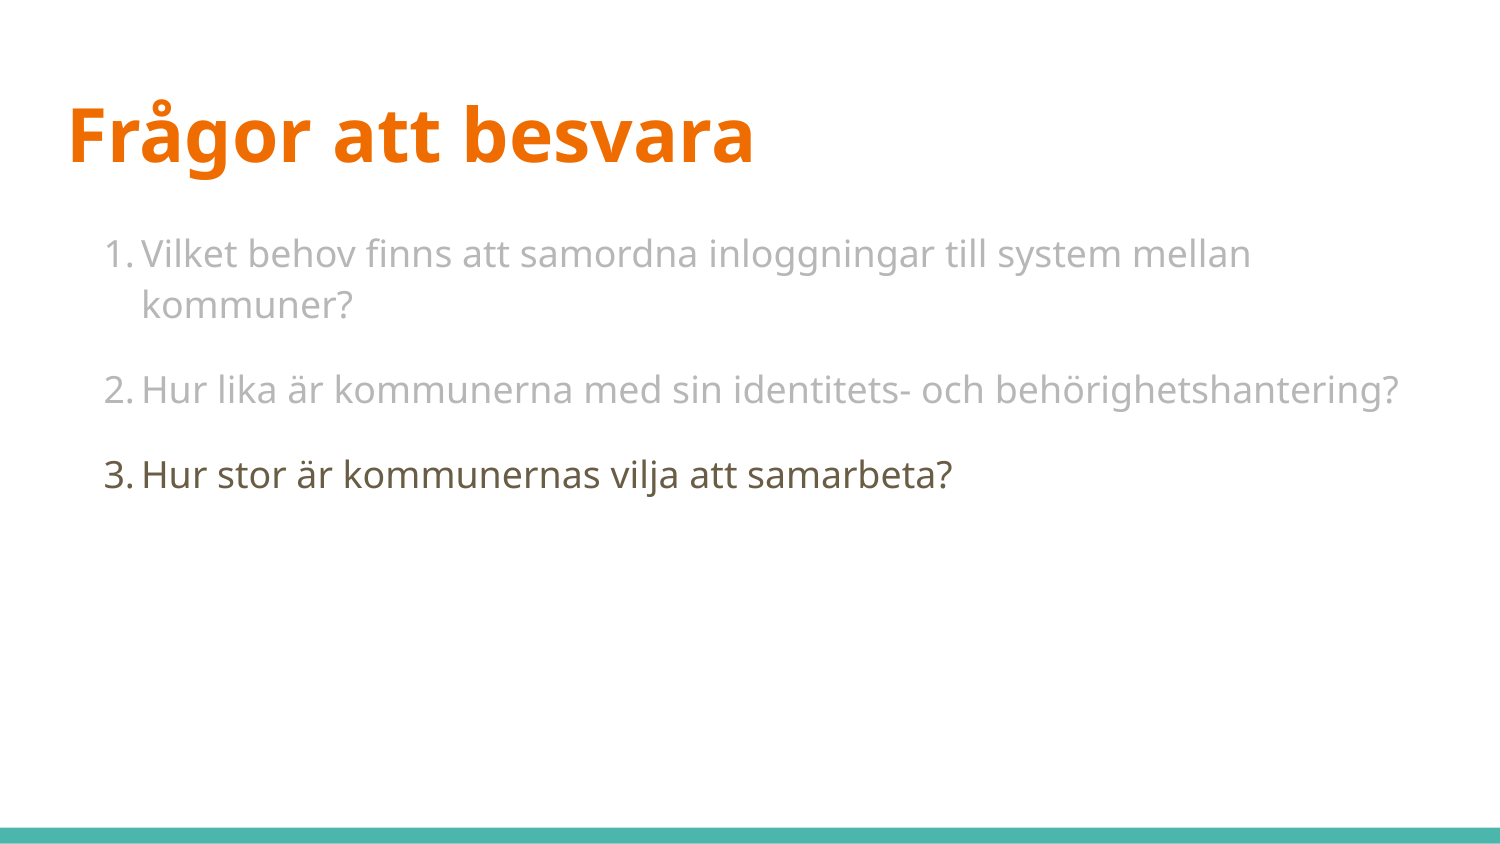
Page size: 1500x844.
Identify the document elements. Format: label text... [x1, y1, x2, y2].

title Frågor att besvara [51, 72, 1449, 189]
list Vilket behov finns att samordna inloggningar till system mellan kommuner? Hur lika är kommunerna med sin identitets- och behörighetshantering? Hur stor är kommunernas vilja att samarbeta? [51, 207, 1449, 750]
